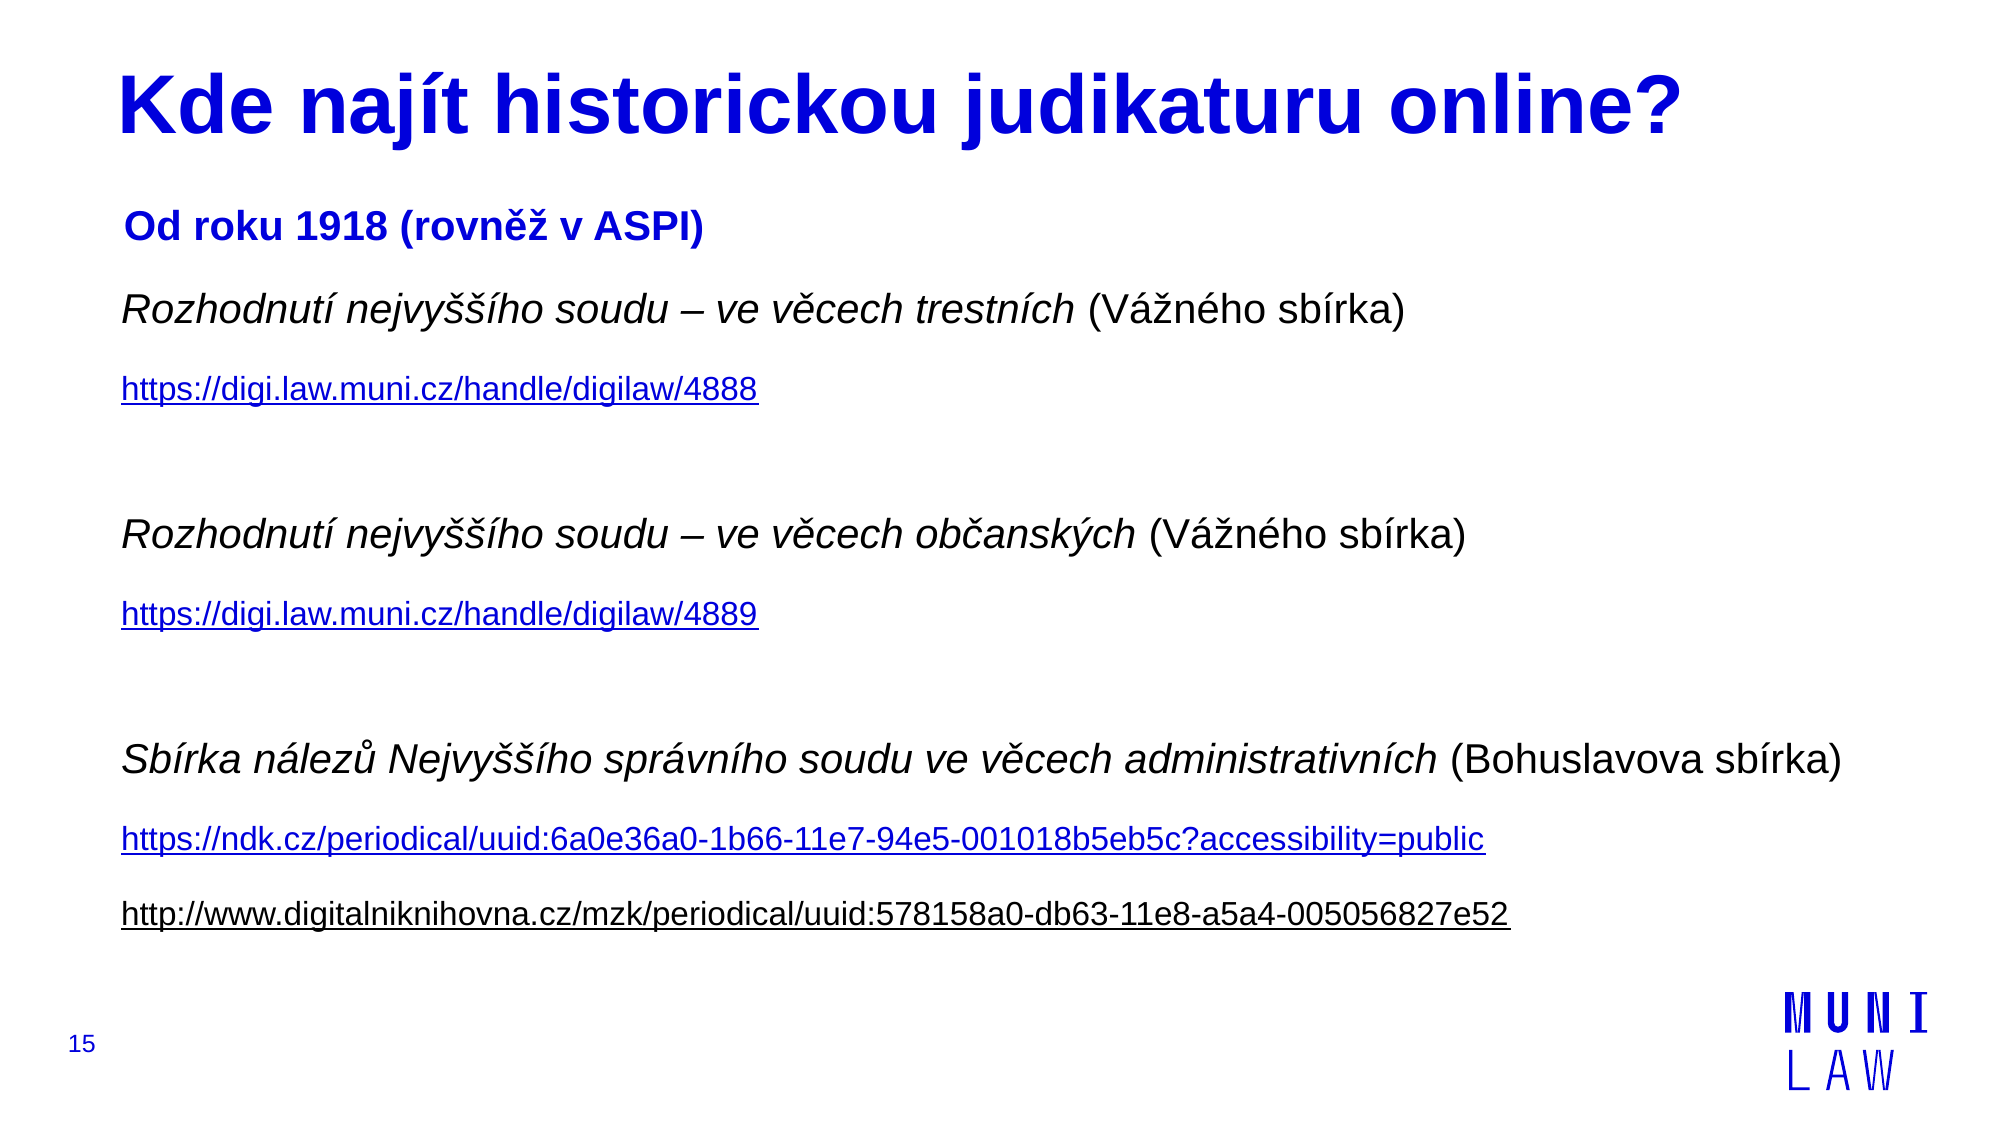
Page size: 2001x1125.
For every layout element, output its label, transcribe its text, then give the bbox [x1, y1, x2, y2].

list Rozhodnutí nejvyššího soudu – ve věcech trestních (Vážného sbírka) https://digi.law.muni.cz/handle/digilaw/4888 Rozhodnutí nejvyššího soudu – ve věcech občanských (Vážného sbírka) https://digi.law.muni.cz/handle/digilaw/4889 Sbírka nálezů Nejvyššího správního soudu ve věcech administrativních (Bohuslavova sbírka) https://ndk.cz/periodical/uuid:6a0e36a0-1b66-11e7-94e5-001018b5eb5c?accessibility=public http://www.digitalniknihovna.cz/mzk/periodical/uuid:578158a0-db63-11e8-a5a4-005056827e52 [109, 257, 1943, 1107]
slide_number 15 [67, 1021, 109, 1063]
title Kde najít historickou judikaturu online? [117, 67, 1882, 142]
text_box Od roku 1918 (rovněž v ASPI) [109, 191, 1622, 257]
